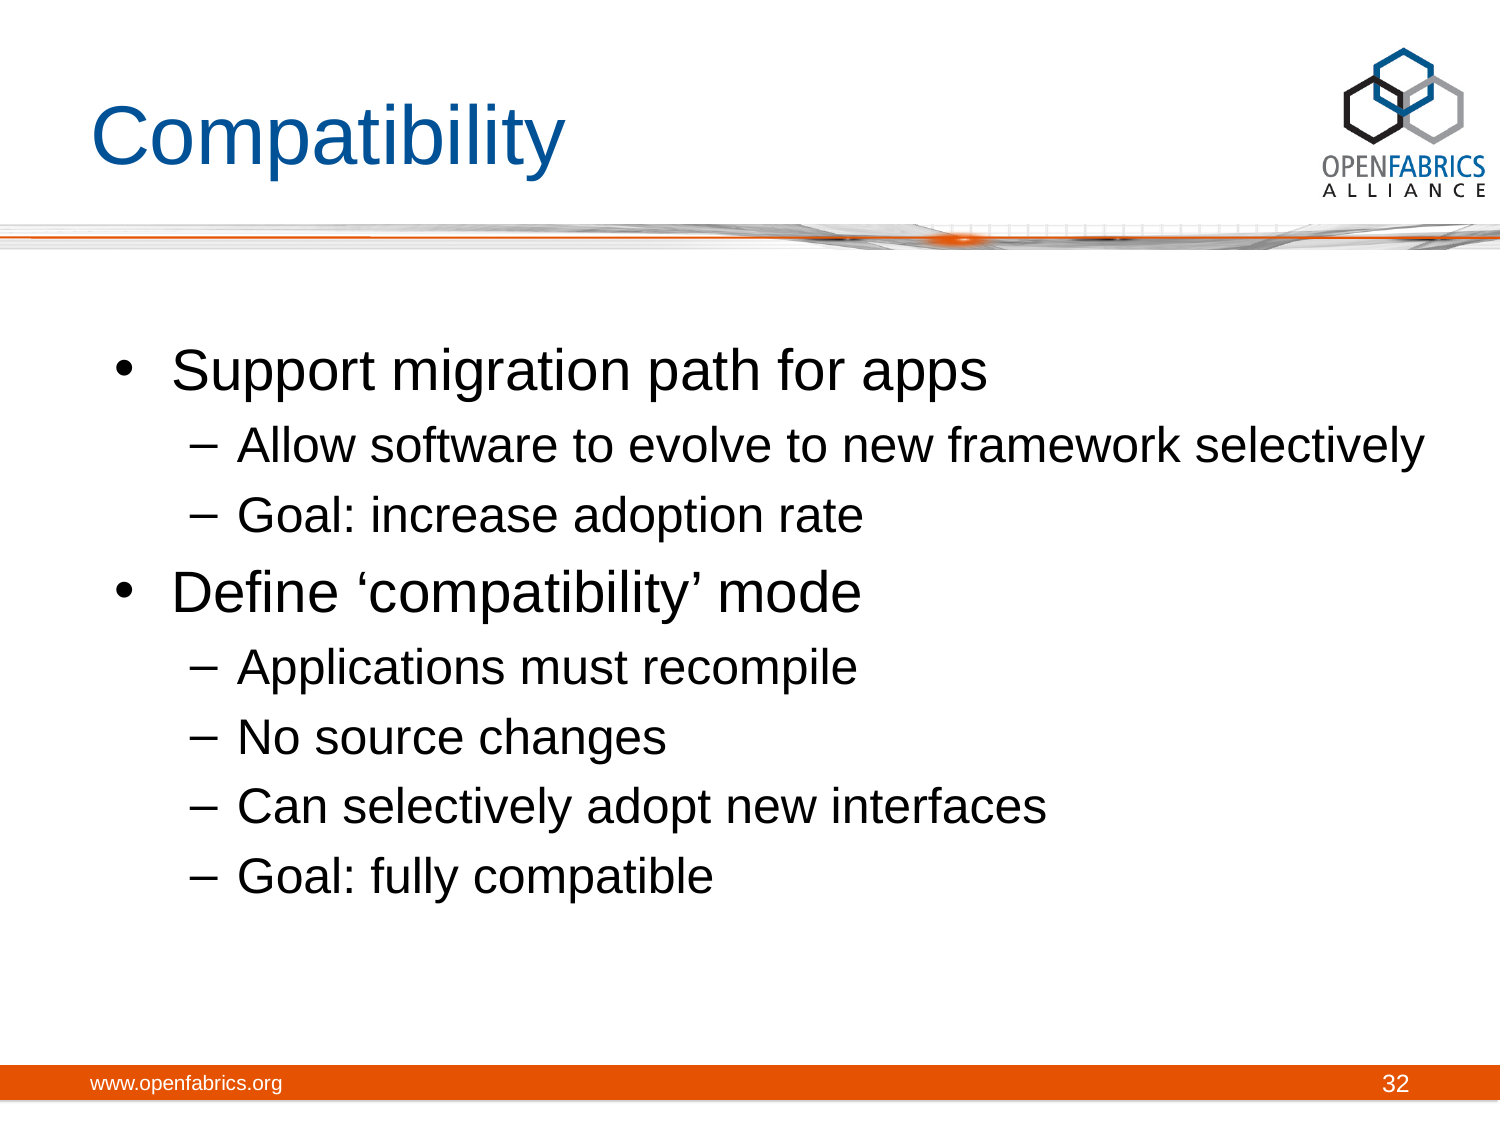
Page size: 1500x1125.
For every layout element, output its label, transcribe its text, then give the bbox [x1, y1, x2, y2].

title Compatibility [75, 37, 1300, 225]
picture [0, 239, 1500, 250]
list Support migration path for apps Allow software to evolve to new framework selectively Goal: increase adoption rate Define ‘compatibility’ mode Applications must recompile No source changes Can selectively adopt new interfaces Goal: fully compatible [99, 324, 1450, 1088]
slide_number 32 [1074, 1052, 1425, 1113]
picture [1312, 37, 1494, 219]
footer www.openfabrics.org [75, 1052, 550, 1113]
picture [0, 224, 1500, 236]
